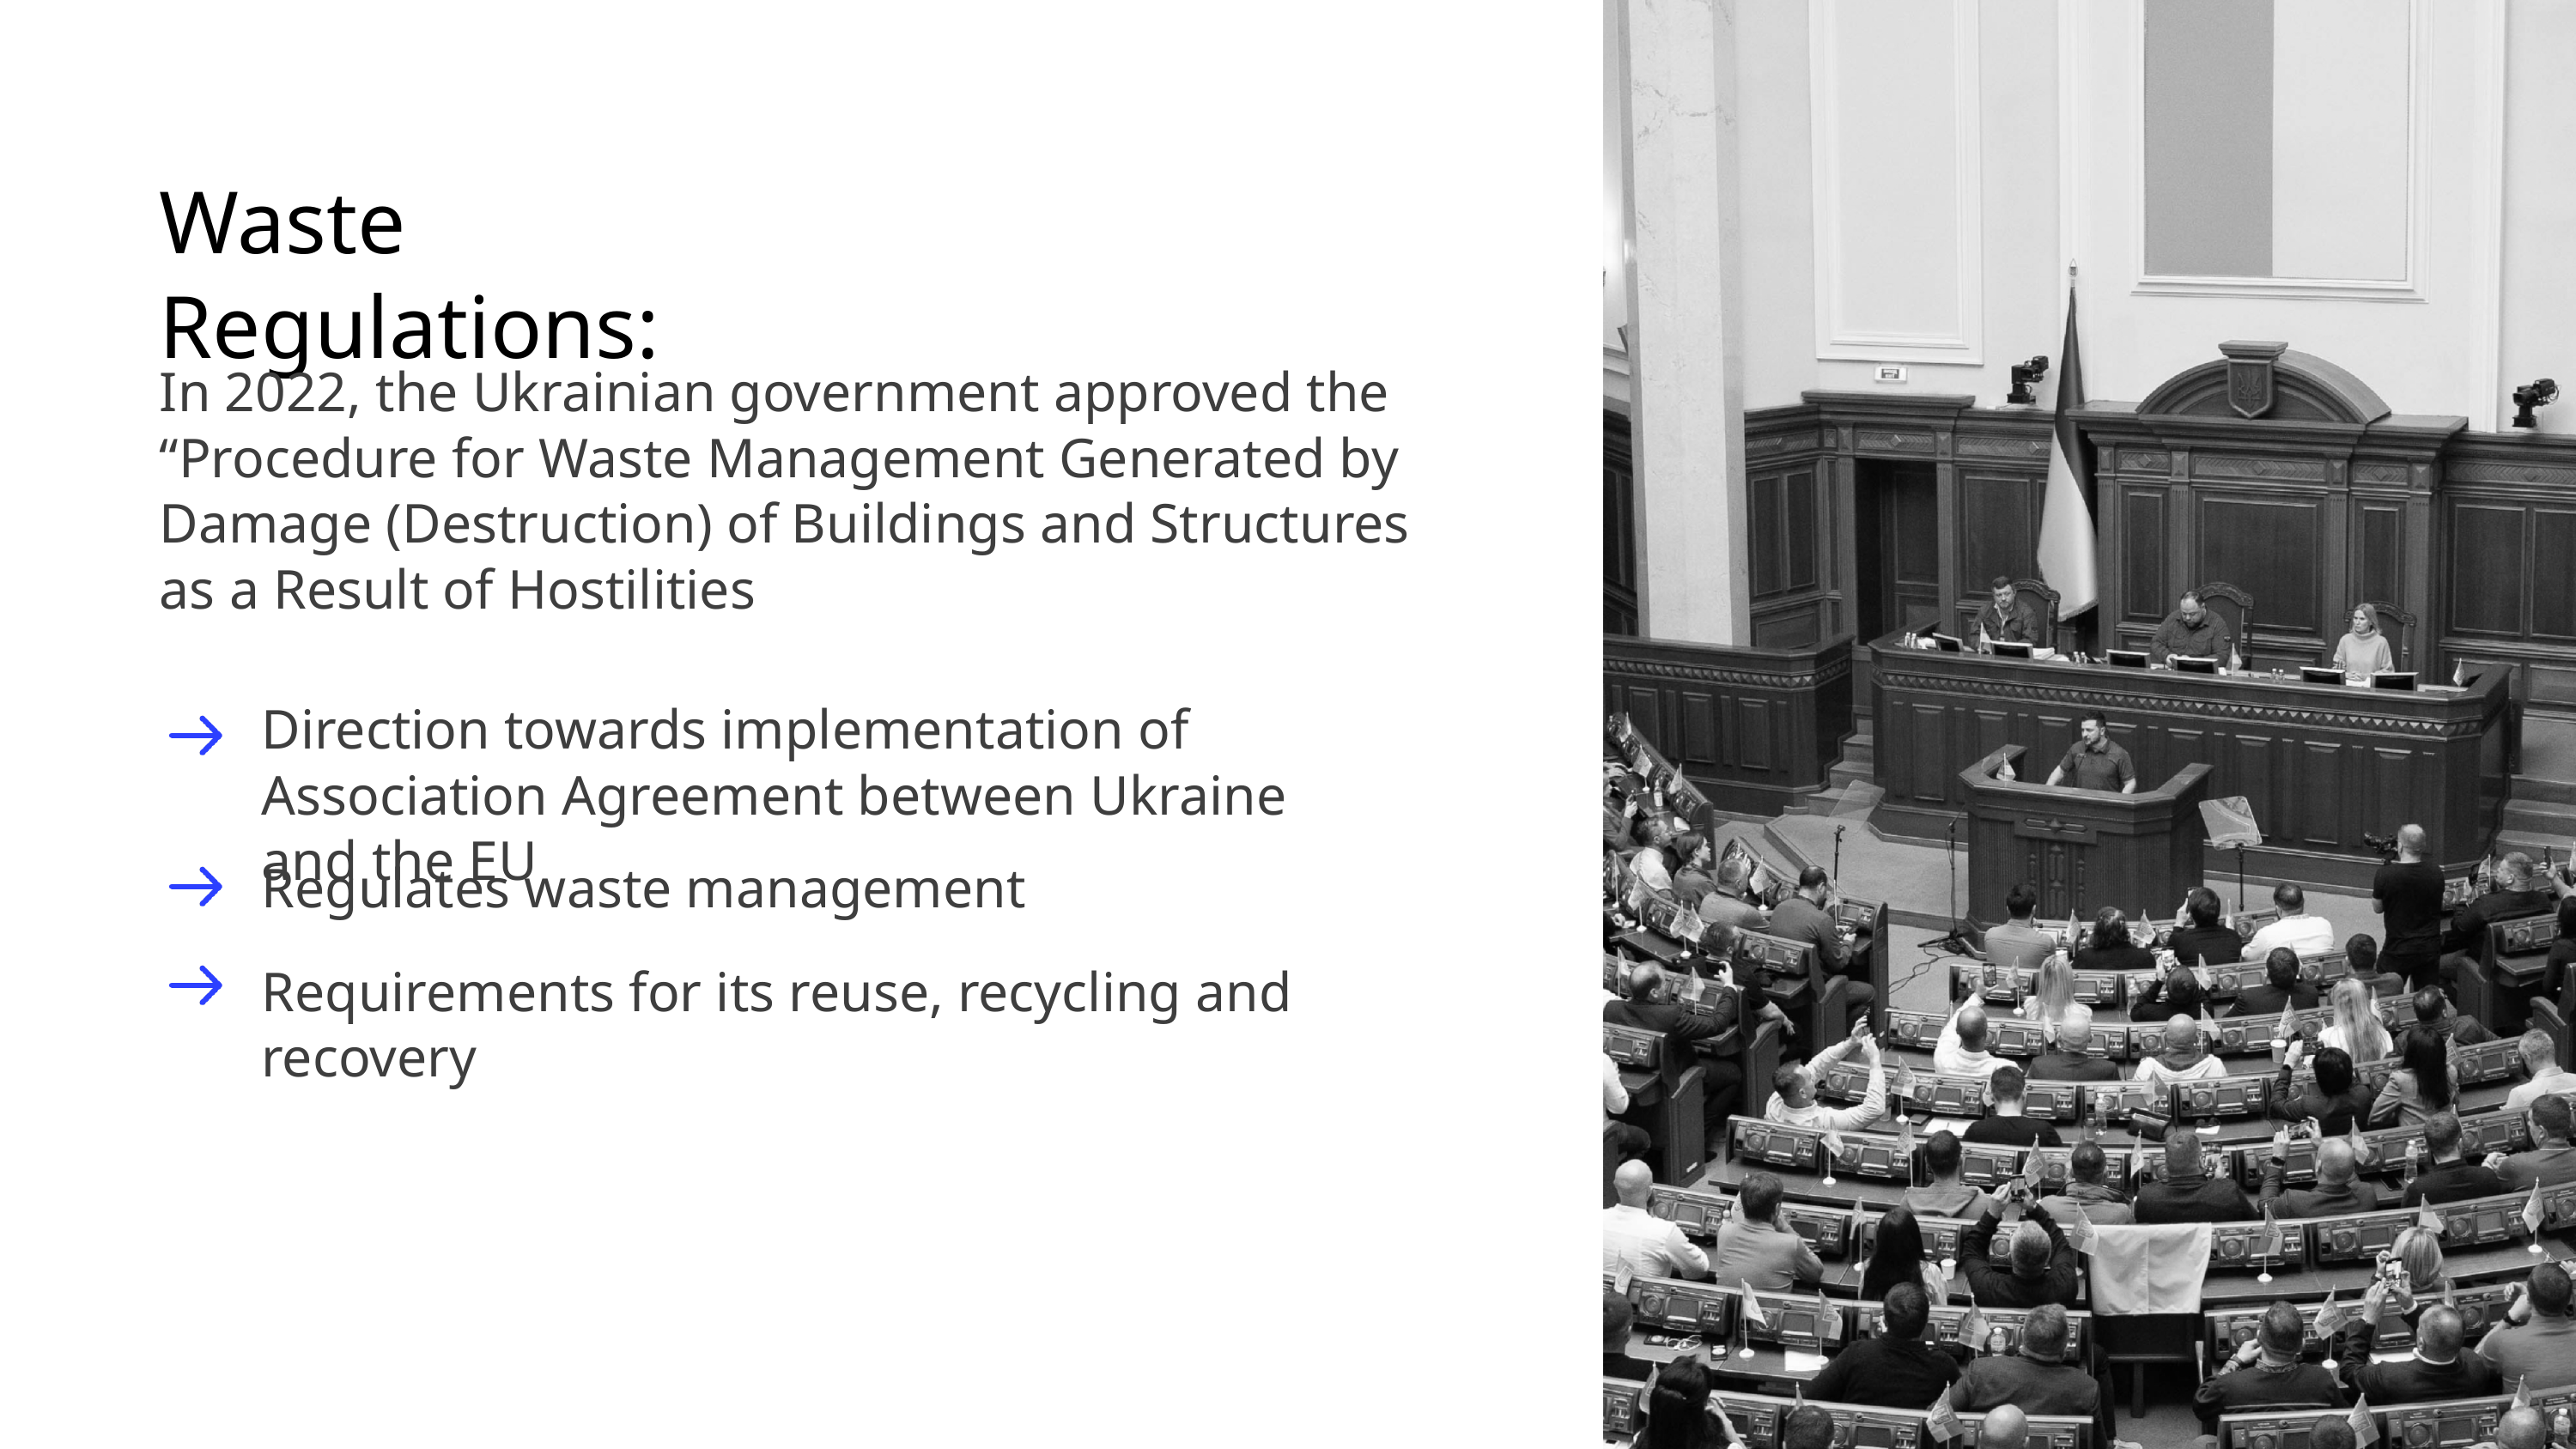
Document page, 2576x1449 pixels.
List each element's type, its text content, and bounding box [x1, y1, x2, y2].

picture [169, 845, 242, 930]
text_box Waste Regulations: [159, 166, 915, 271]
text_box Regulates waste management [261, 852, 1353, 925]
text_box Requirements for its reuse, recycling and recovery [261, 955, 1353, 1088]
text_box Direction towards implementation of Association Agreement between Ukraine and the EU [261, 694, 1353, 838]
picture [169, 943, 242, 1028]
text_box In 2022, the Ukrainian government approved the “Procedure for Waste Management Generated by Damage (Destruction) of Buildings and Structures as a Result of Hostilities [159, 356, 1437, 620]
picture [1603, 0, 2576, 1449]
picture [169, 694, 242, 779]
